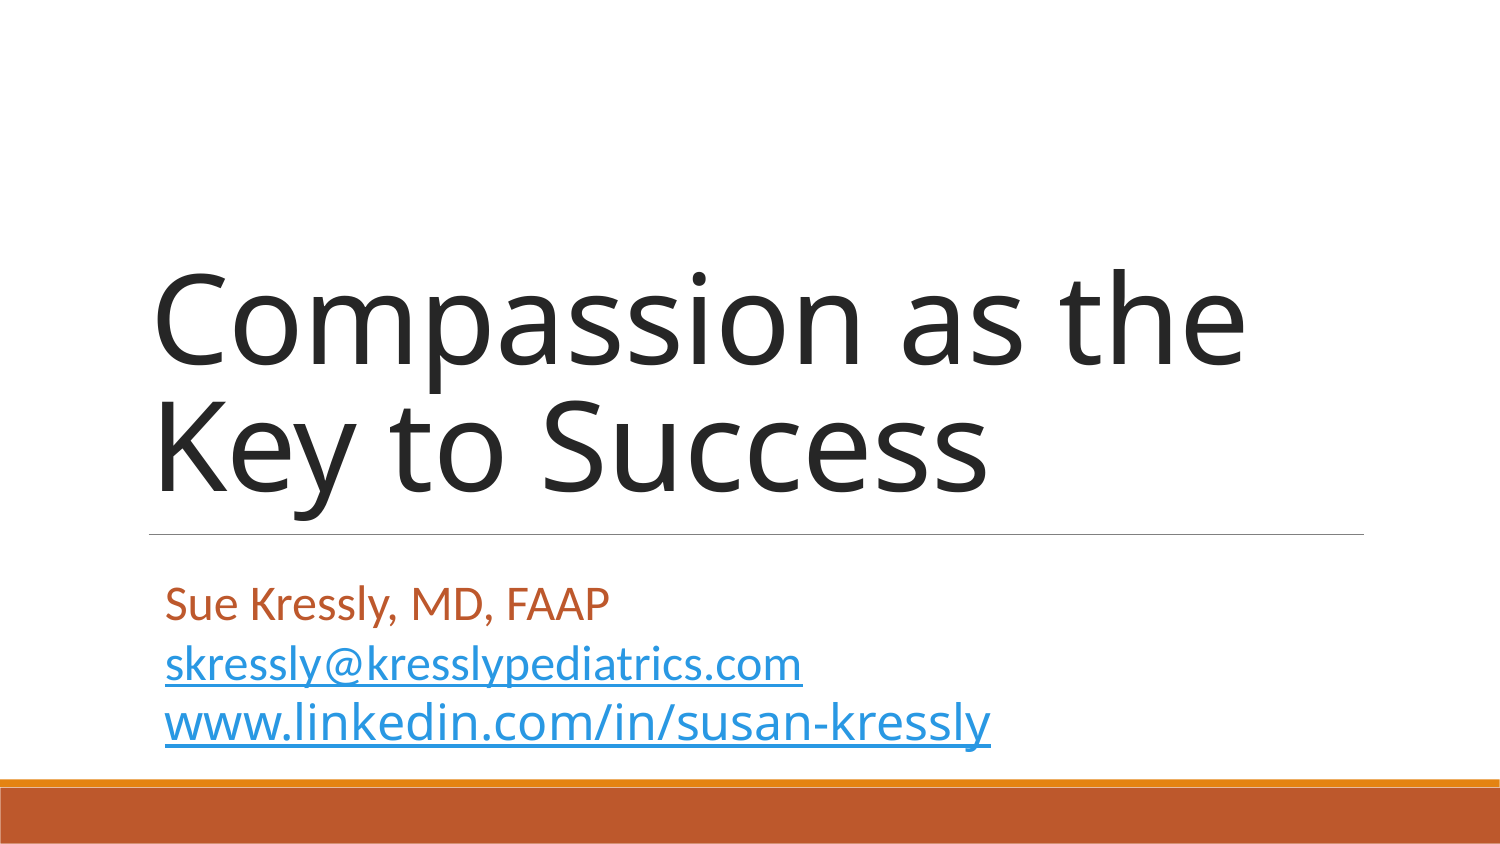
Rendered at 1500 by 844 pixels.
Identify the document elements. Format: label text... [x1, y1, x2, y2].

title Compassion as the Key to Success [135, 93, 1373, 533]
text_box Sue Kressly, MD, FAAP skressly@kresslypediatrics.com www.linkedin.com/in/susan-kressly [150, 562, 1225, 816]
